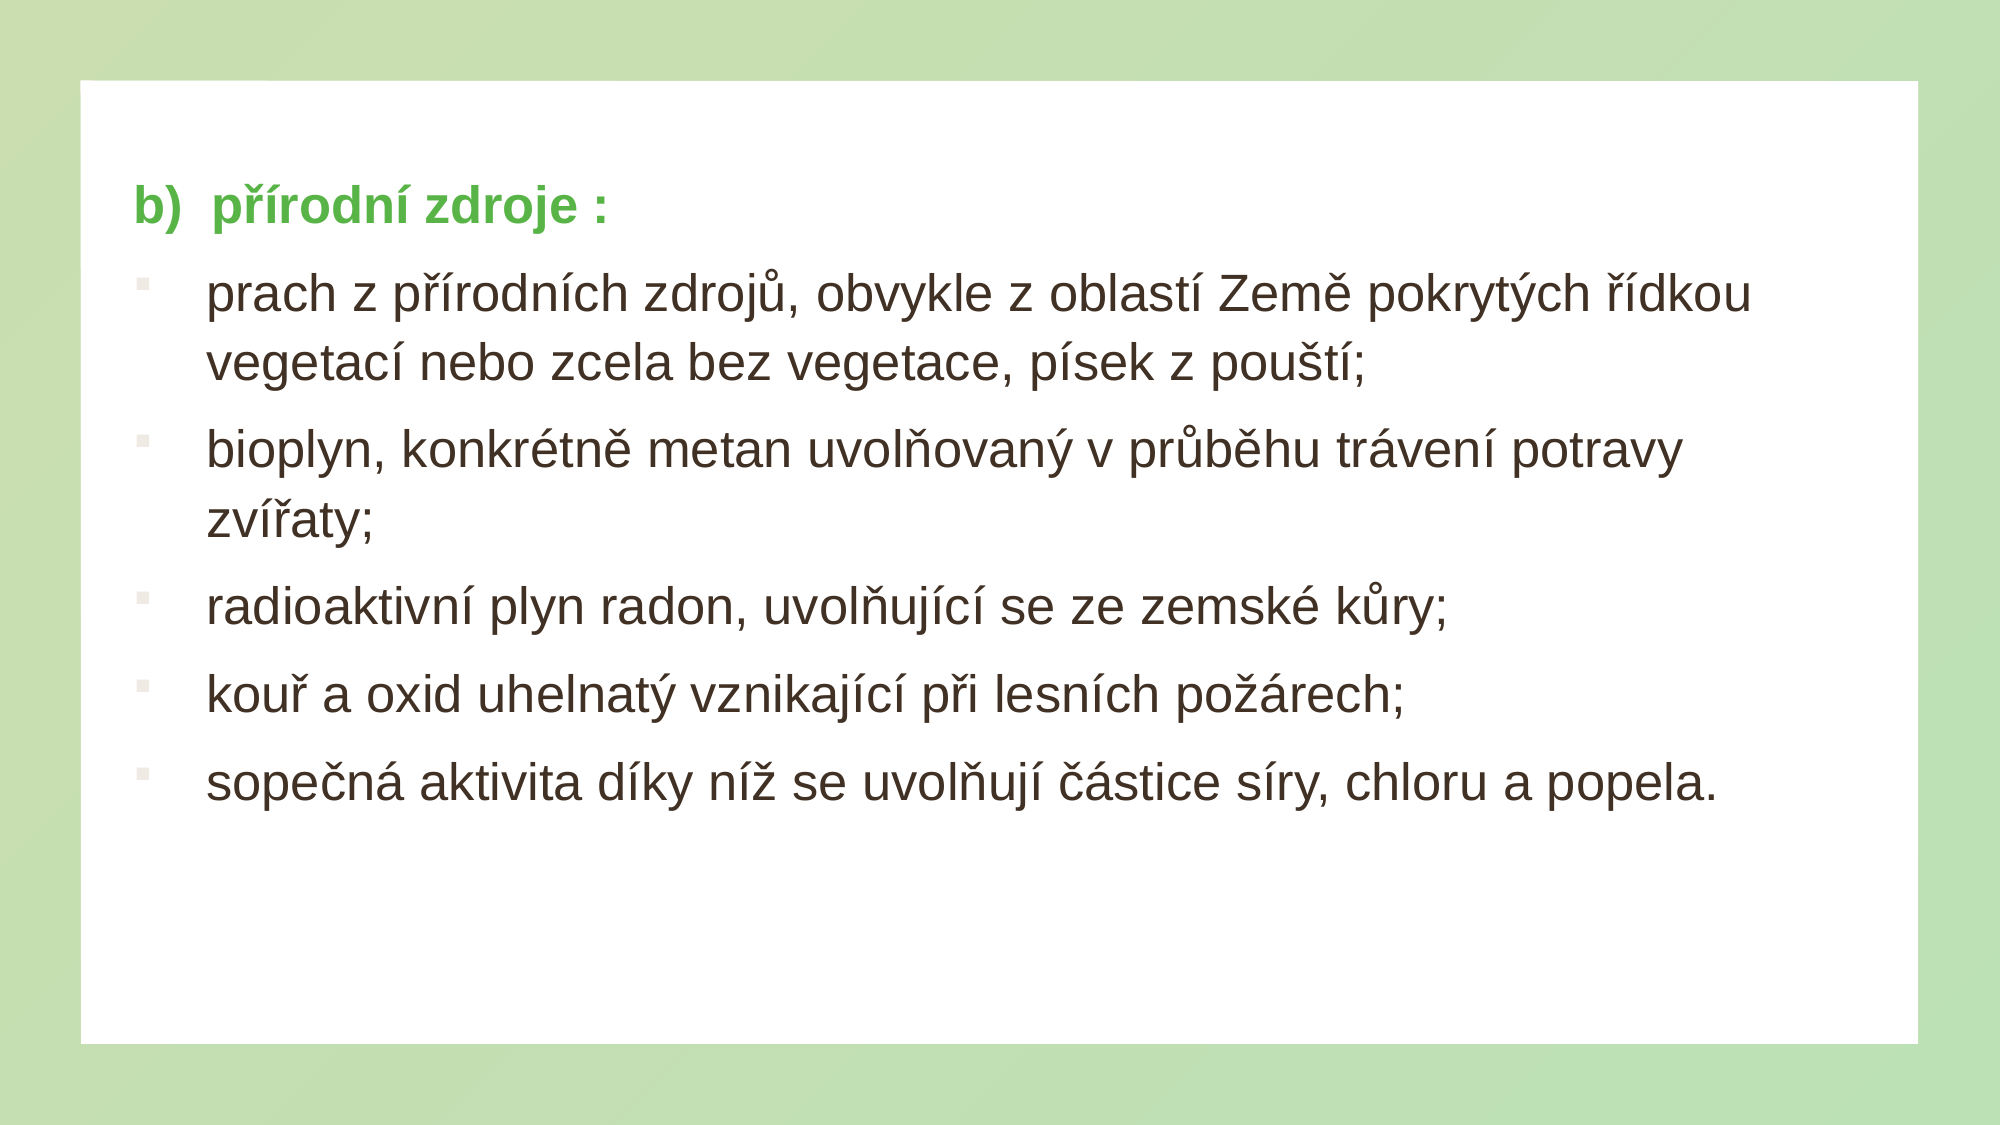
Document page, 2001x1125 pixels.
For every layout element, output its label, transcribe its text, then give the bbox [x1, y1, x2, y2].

list b) přírodní zdroje : prach z přírodních zdrojů, obvykle z oblastí Země pokrytých řídkou vegetací nebo zcela bez vegetace, písek z pouští; bioplyn, konkrétně metan uvolňovaný v průběhu trávení potravy zvířaty; radioaktivní plyn radon, uvolňující se ze zemské kůry; kouř a oxid uhelnatý vznikající při lesních požárech; sopečná aktivita díky níž se uvolňují částice síry, chloru a popela. [81, 157, 1844, 830]
